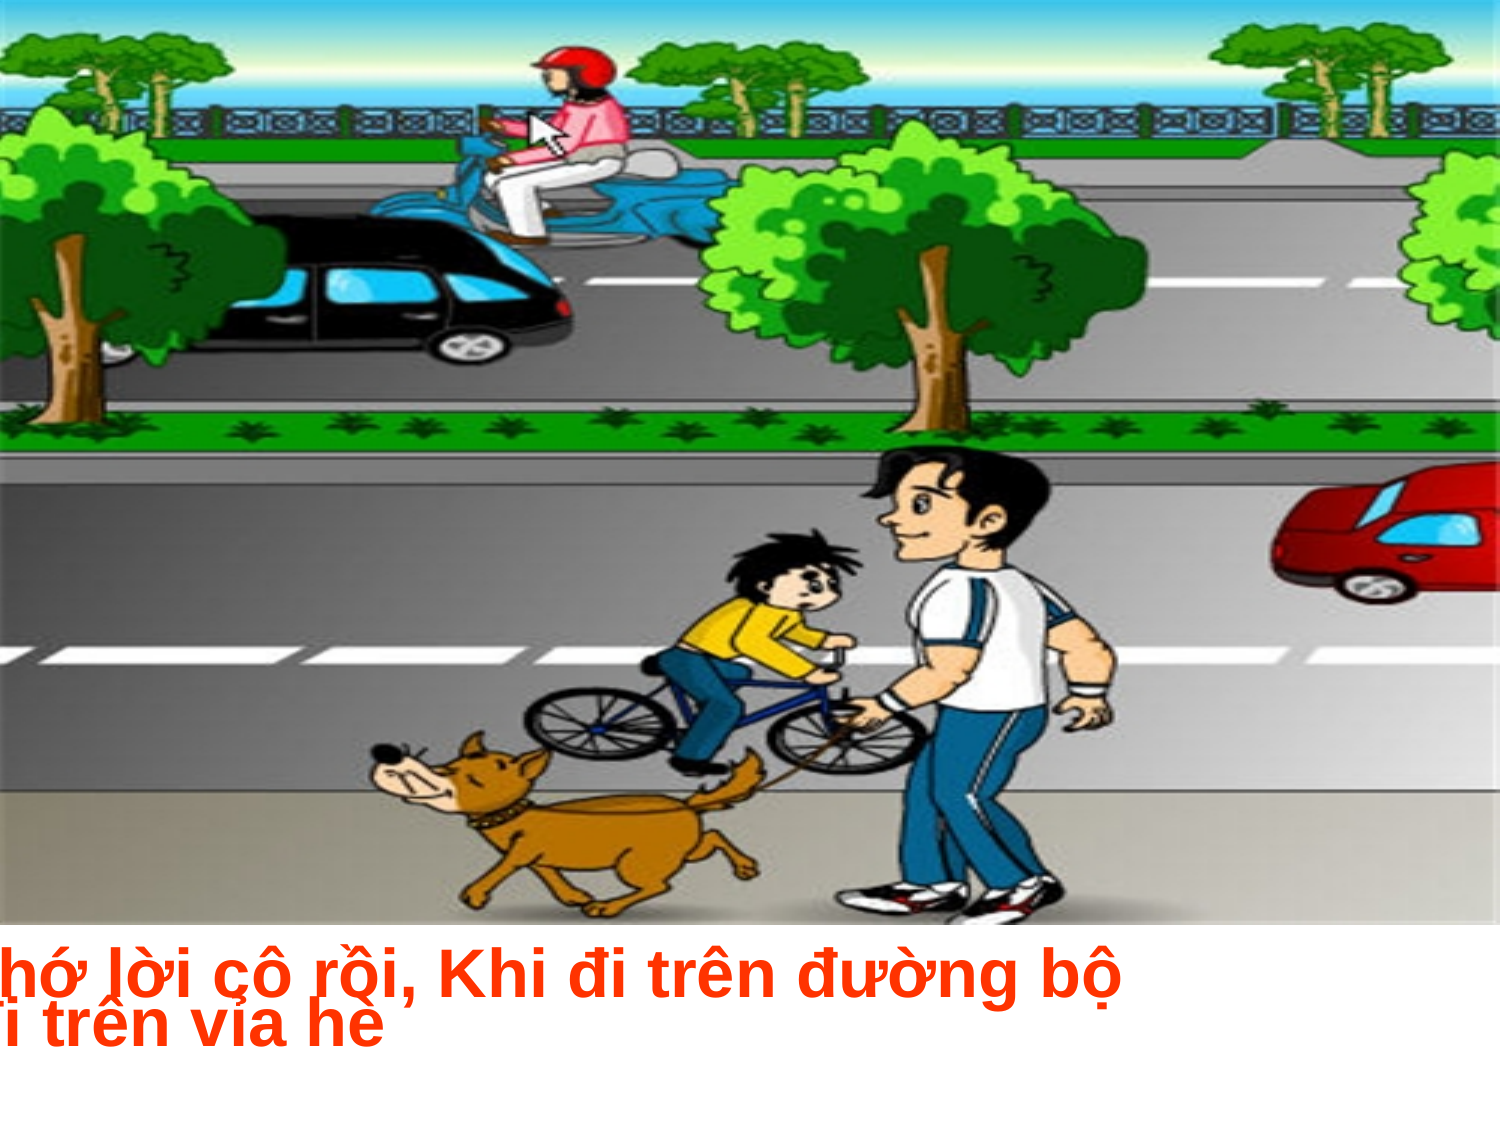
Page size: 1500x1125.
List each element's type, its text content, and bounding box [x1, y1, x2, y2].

list Con nhớ lời cô rồi, Khi đi trên đường bộ Nhớ đi trên vỉa hè [0, 950, 1500, 1125]
picture [0, 0, 1500, 926]
